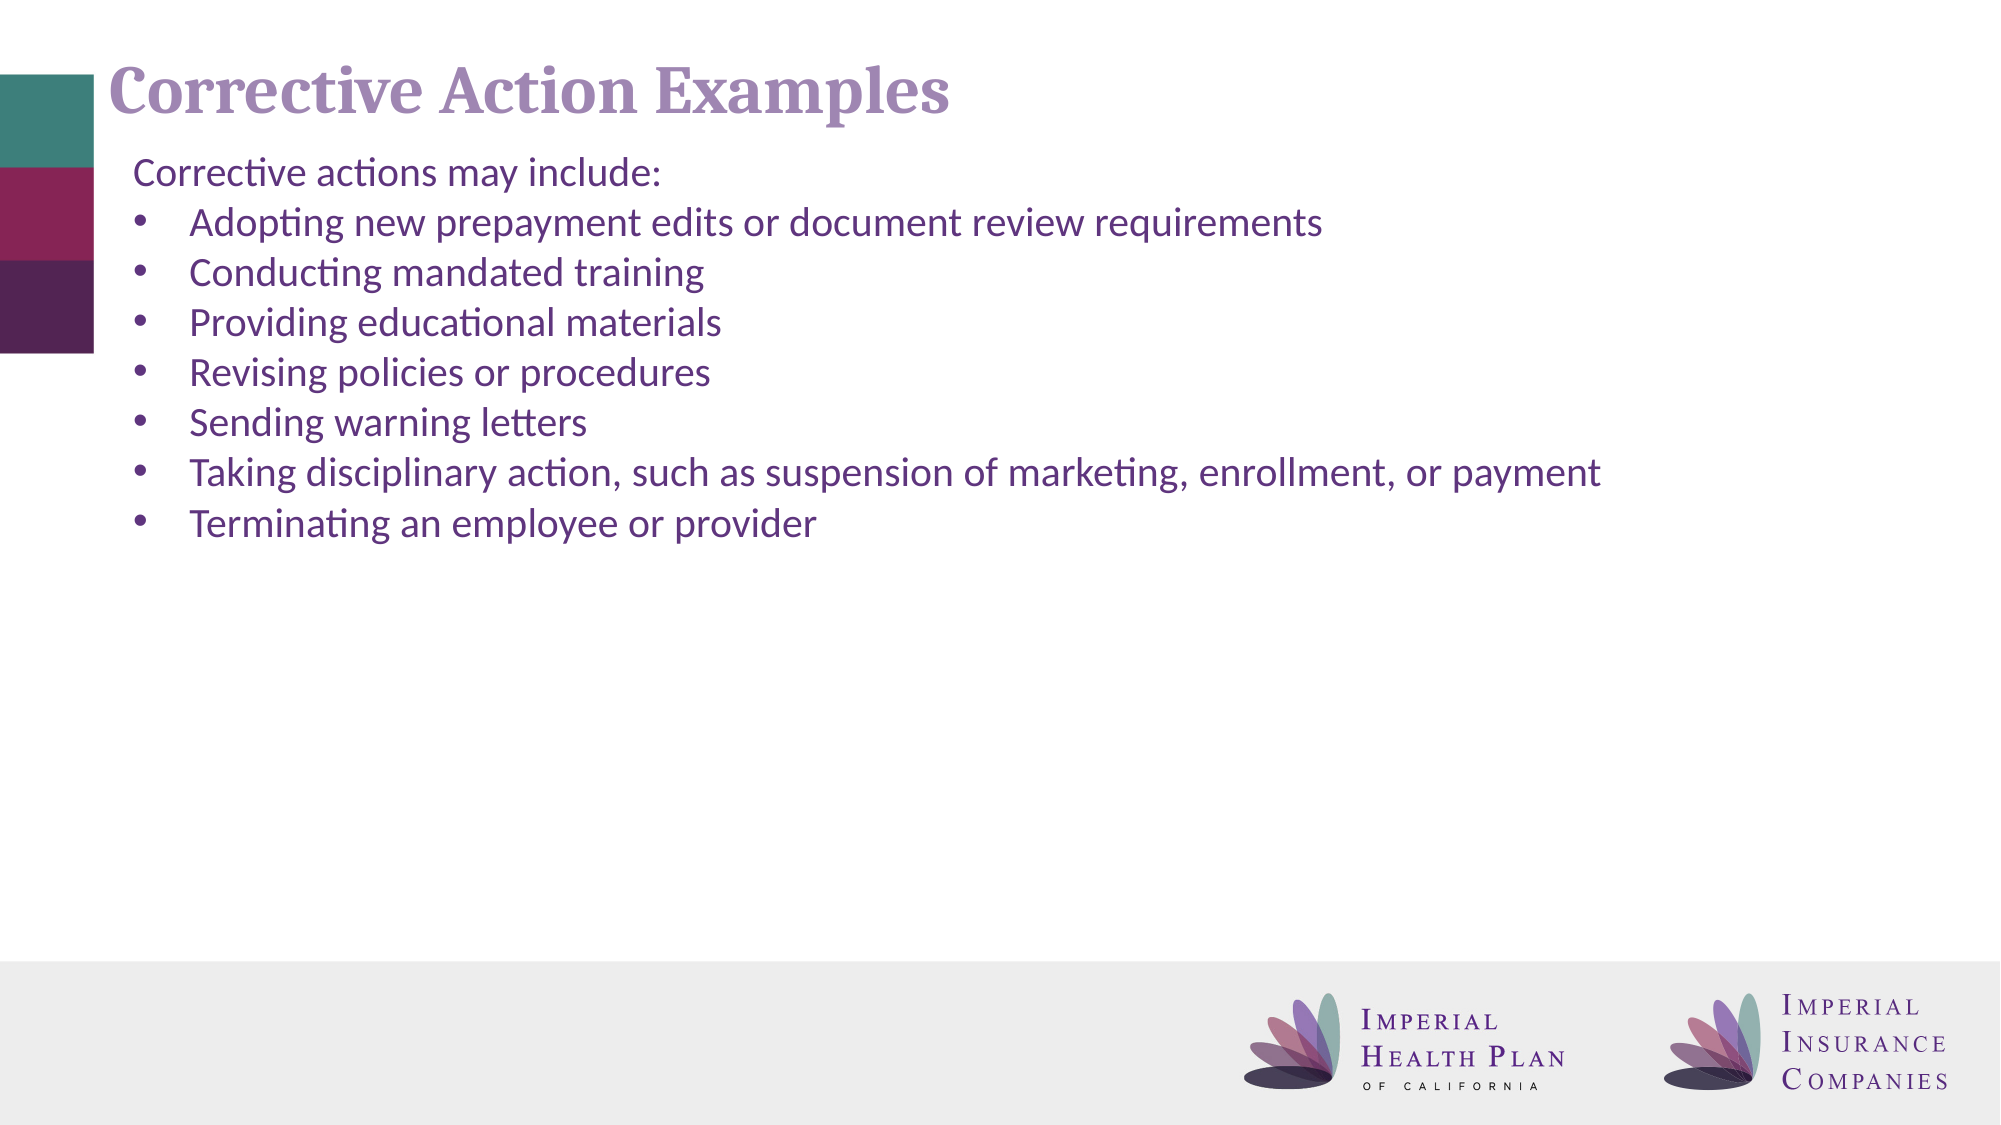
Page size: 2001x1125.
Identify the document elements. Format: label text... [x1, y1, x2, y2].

picture [0, 0, 2000, 1125]
title Corrective Action Examples [94, 22, 1820, 160]
list Corrective actions may include: Adopting new prepayment edits or document review requirements Conducting mandated training Providing educational materials Revising policies or procedures Sending warning letters Taking disciplinary action, such as suspension of marketing, enrollment, or payment Terminating an employee or provider [118, 137, 1982, 935]
